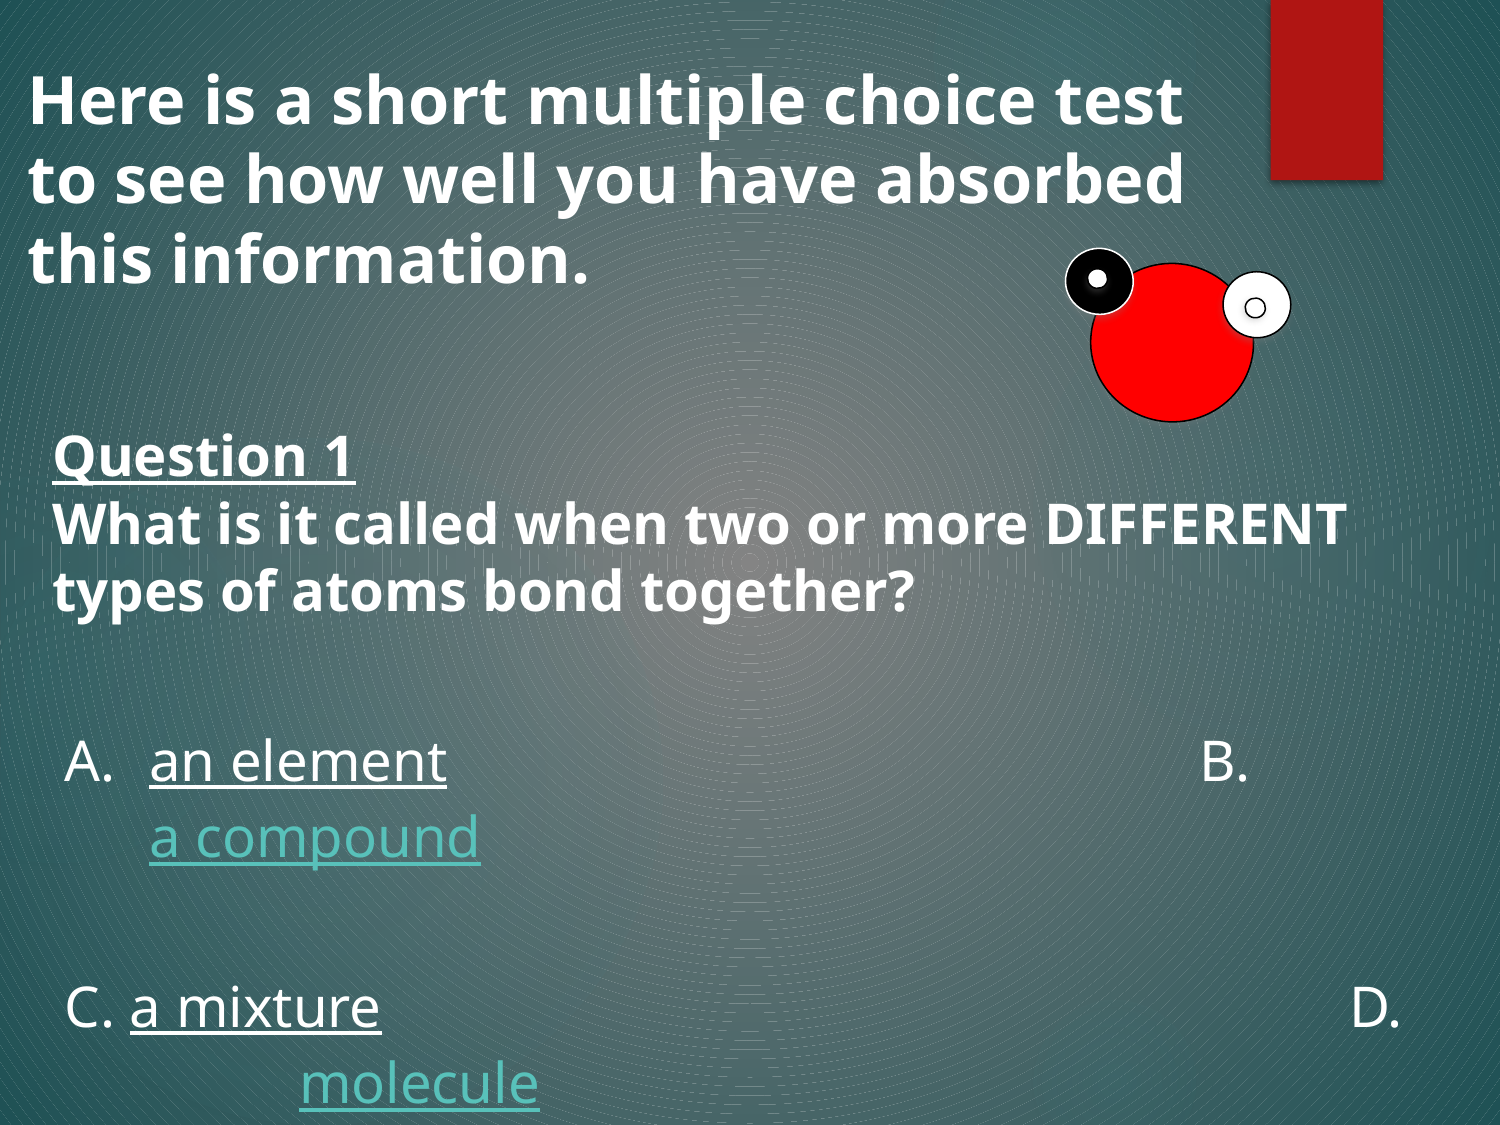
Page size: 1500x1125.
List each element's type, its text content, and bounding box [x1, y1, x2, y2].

text_box an element B. a compound C. a mixture D. molecule [50, 717, 1450, 1125]
text_box Question 1 What is it called when two or more DIFFERENT types of atoms bond together? [37, 413, 1475, 631]
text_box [1059, 256, 1289, 423]
text_box Here is a short multiple choice test to see how well you have absorbed this information. [12, 50, 1246, 373]
